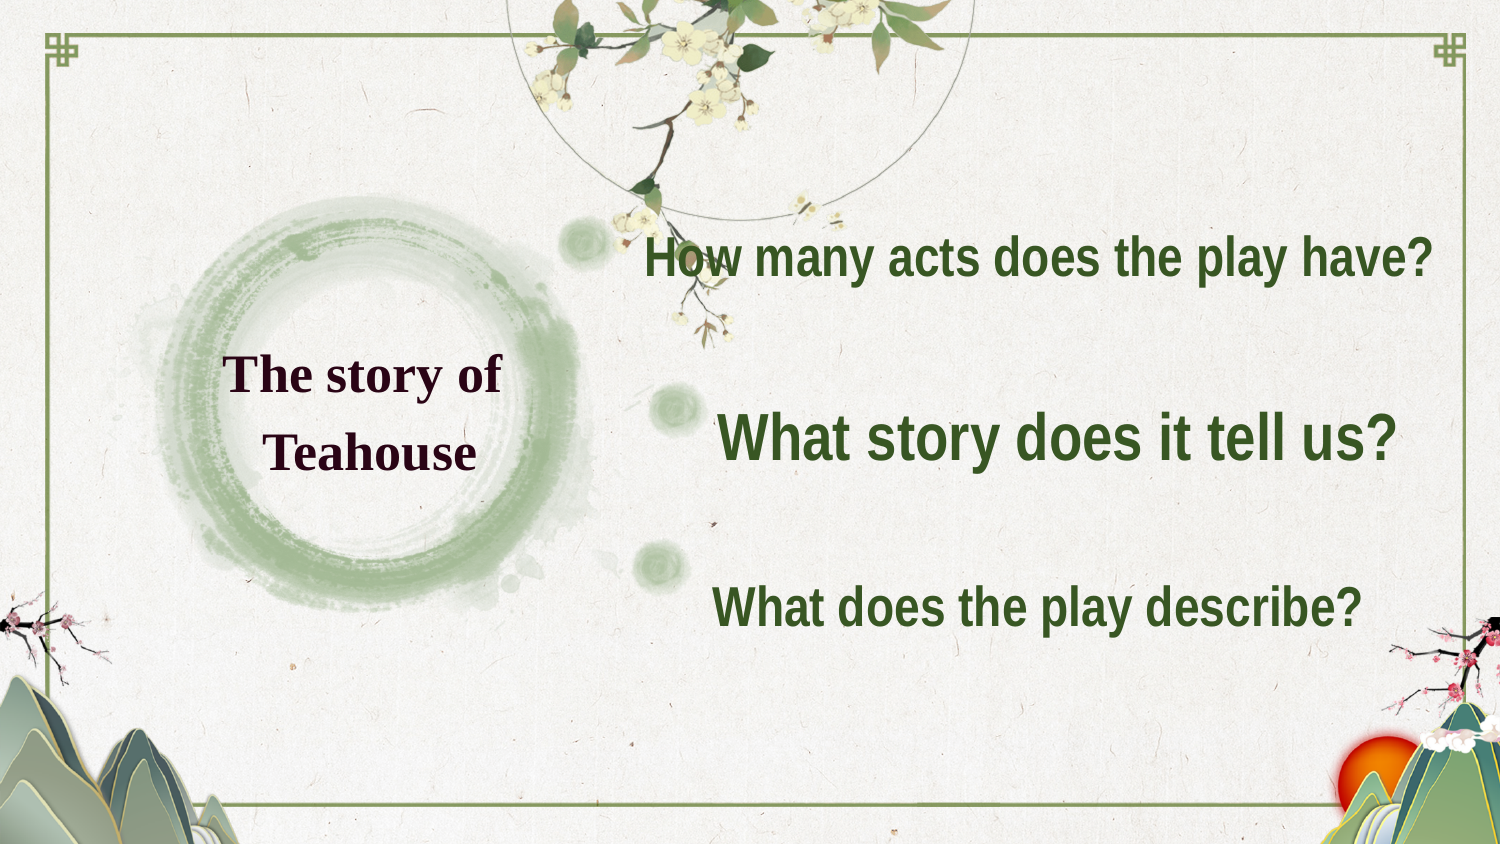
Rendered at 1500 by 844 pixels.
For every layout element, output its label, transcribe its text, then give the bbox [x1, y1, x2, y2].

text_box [627, 525, 1383, 646]
picture [0, 0, 1500, 844]
text_box What story does it tell us? [706, 363, 1412, 480]
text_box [553, 201, 1455, 297]
